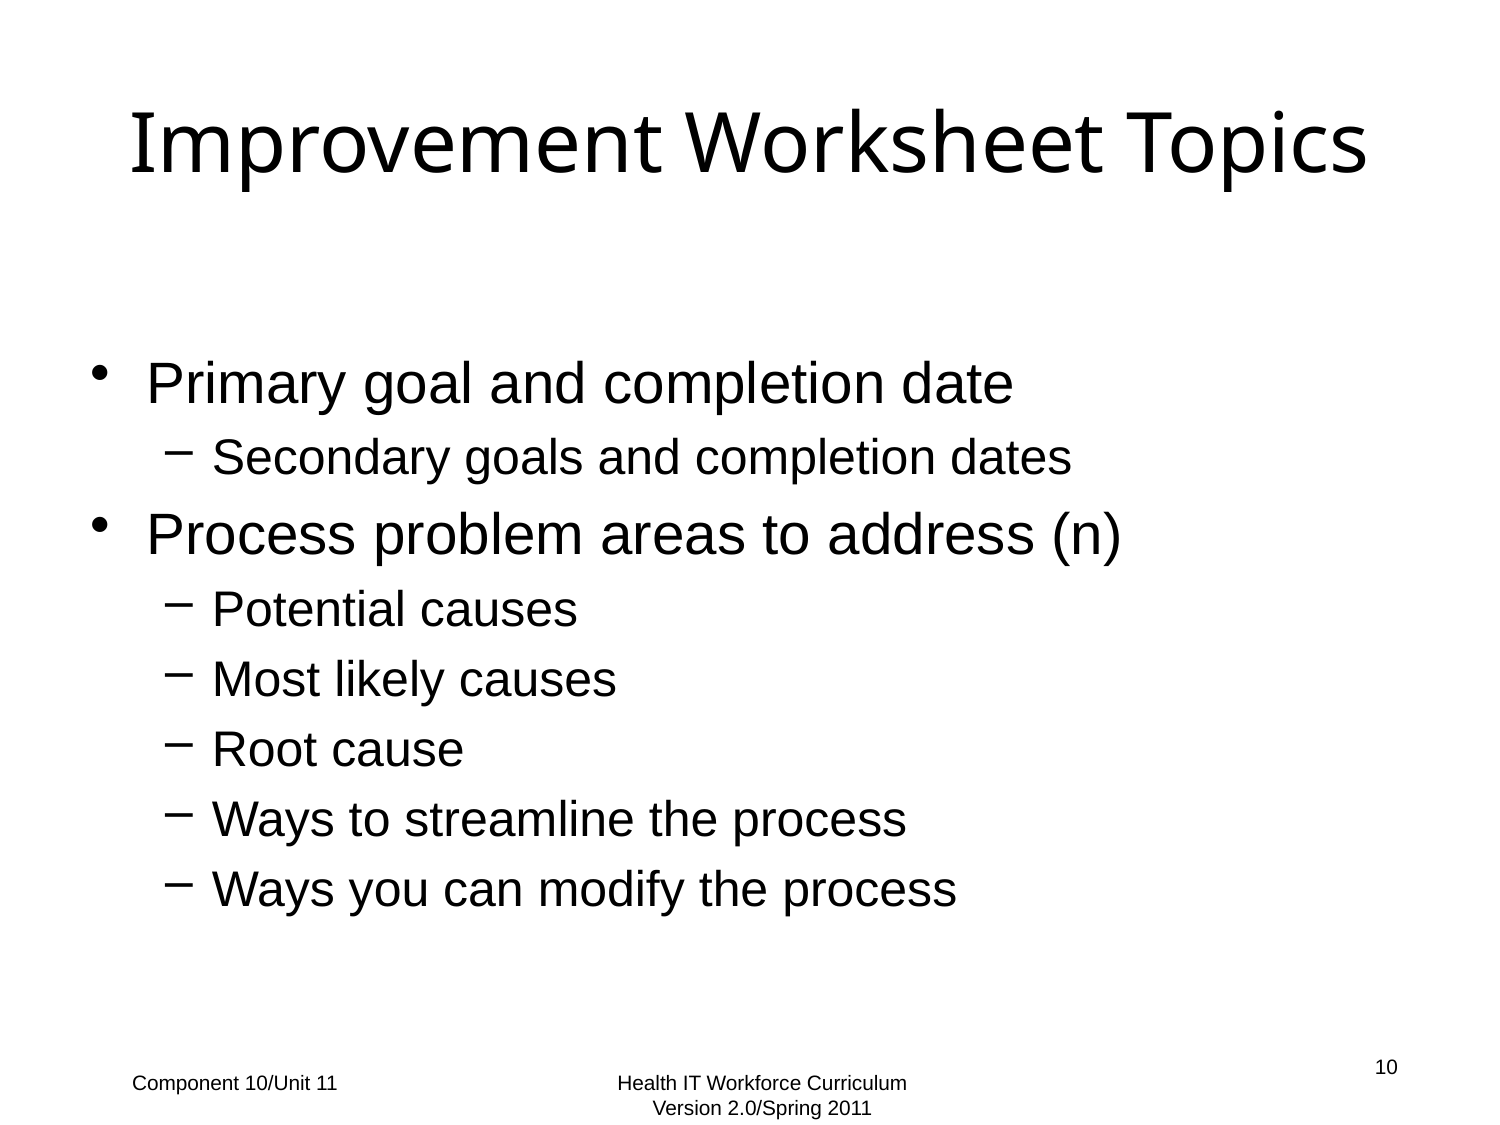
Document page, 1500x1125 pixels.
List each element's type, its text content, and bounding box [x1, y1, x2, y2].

title Improvement Worksheet Topics [74, 44, 1426, 233]
list Primary goal and completion date Secondary goals and completion dates Process problem areas to address (n) Potential causes Most likely causes Root cause Ways to streamline the process Ways you can modify the process [74, 337, 1426, 1006]
